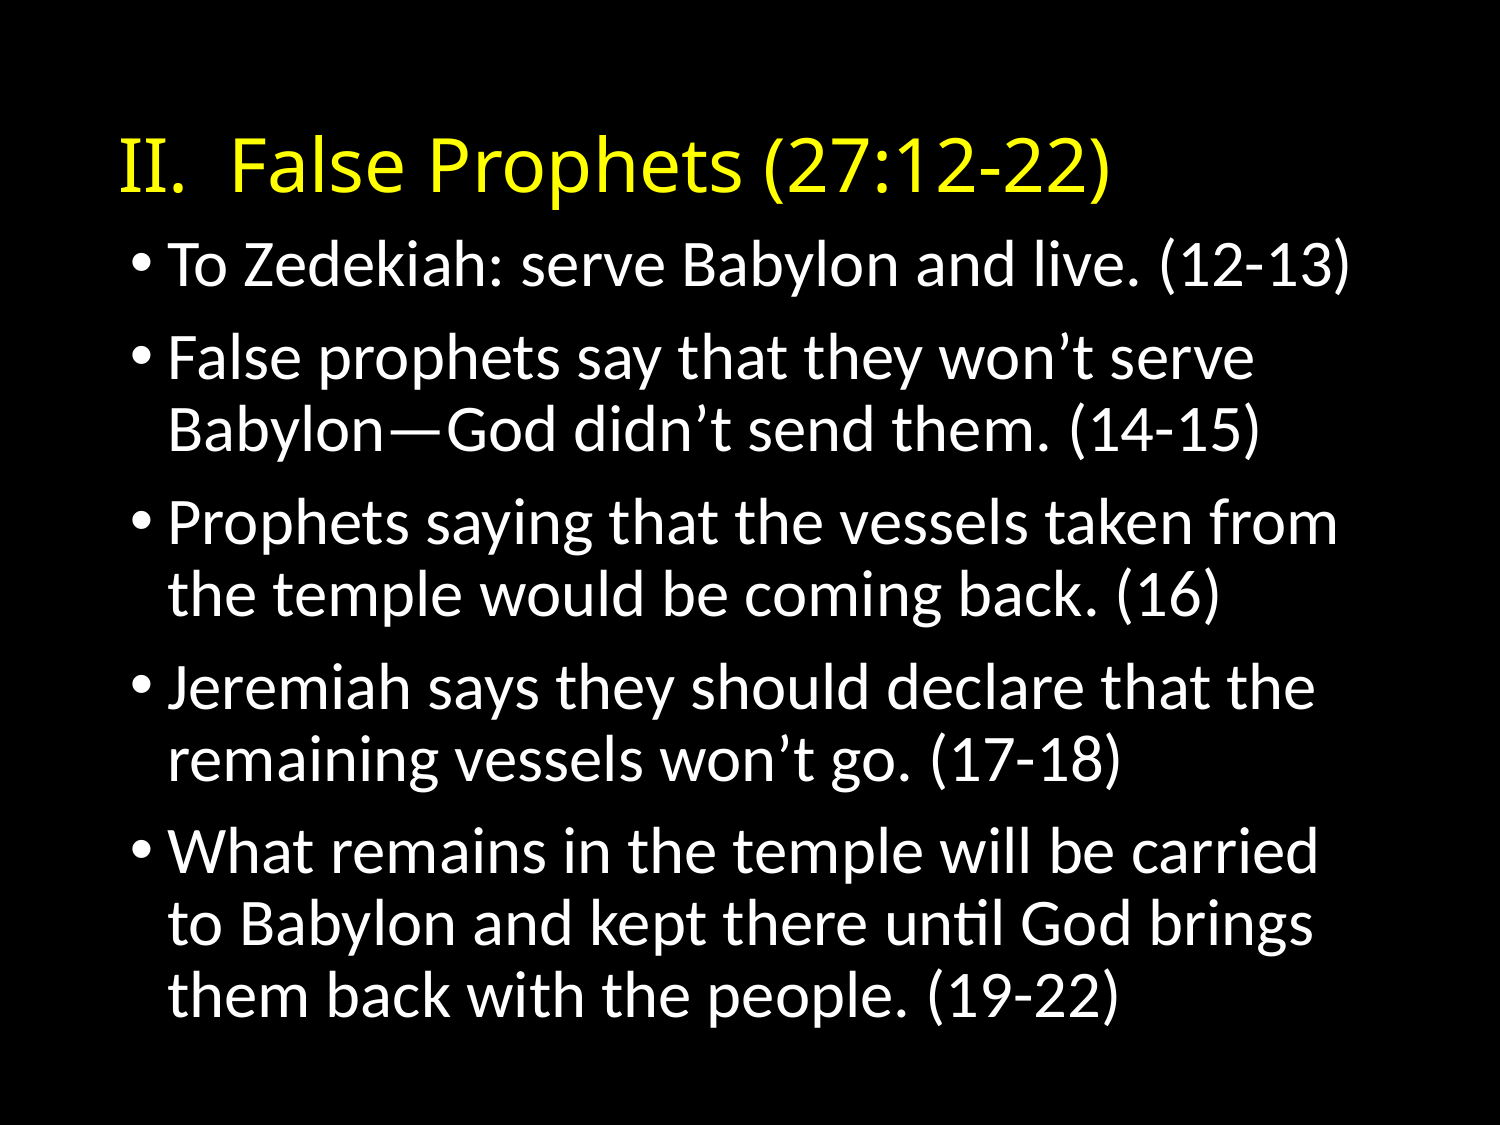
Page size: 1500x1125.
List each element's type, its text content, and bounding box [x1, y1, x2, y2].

title False Prophets (27:12-22) [103, 54, 1397, 272]
list To Zedekiah: serve Babylon and live. (12-13) False prophets say that they won’t serve Babylon—God didn’t send them. (14-15) Prophets saying that the vessels taken from the temple would be coming back. (16) Jeremiah says they should declare that the remaining vessels won’t go. (17-18) What remains in the temple will be carried to Babylon and kept there until God brings them back with the people. (19-22) [114, 221, 1386, 1067]
